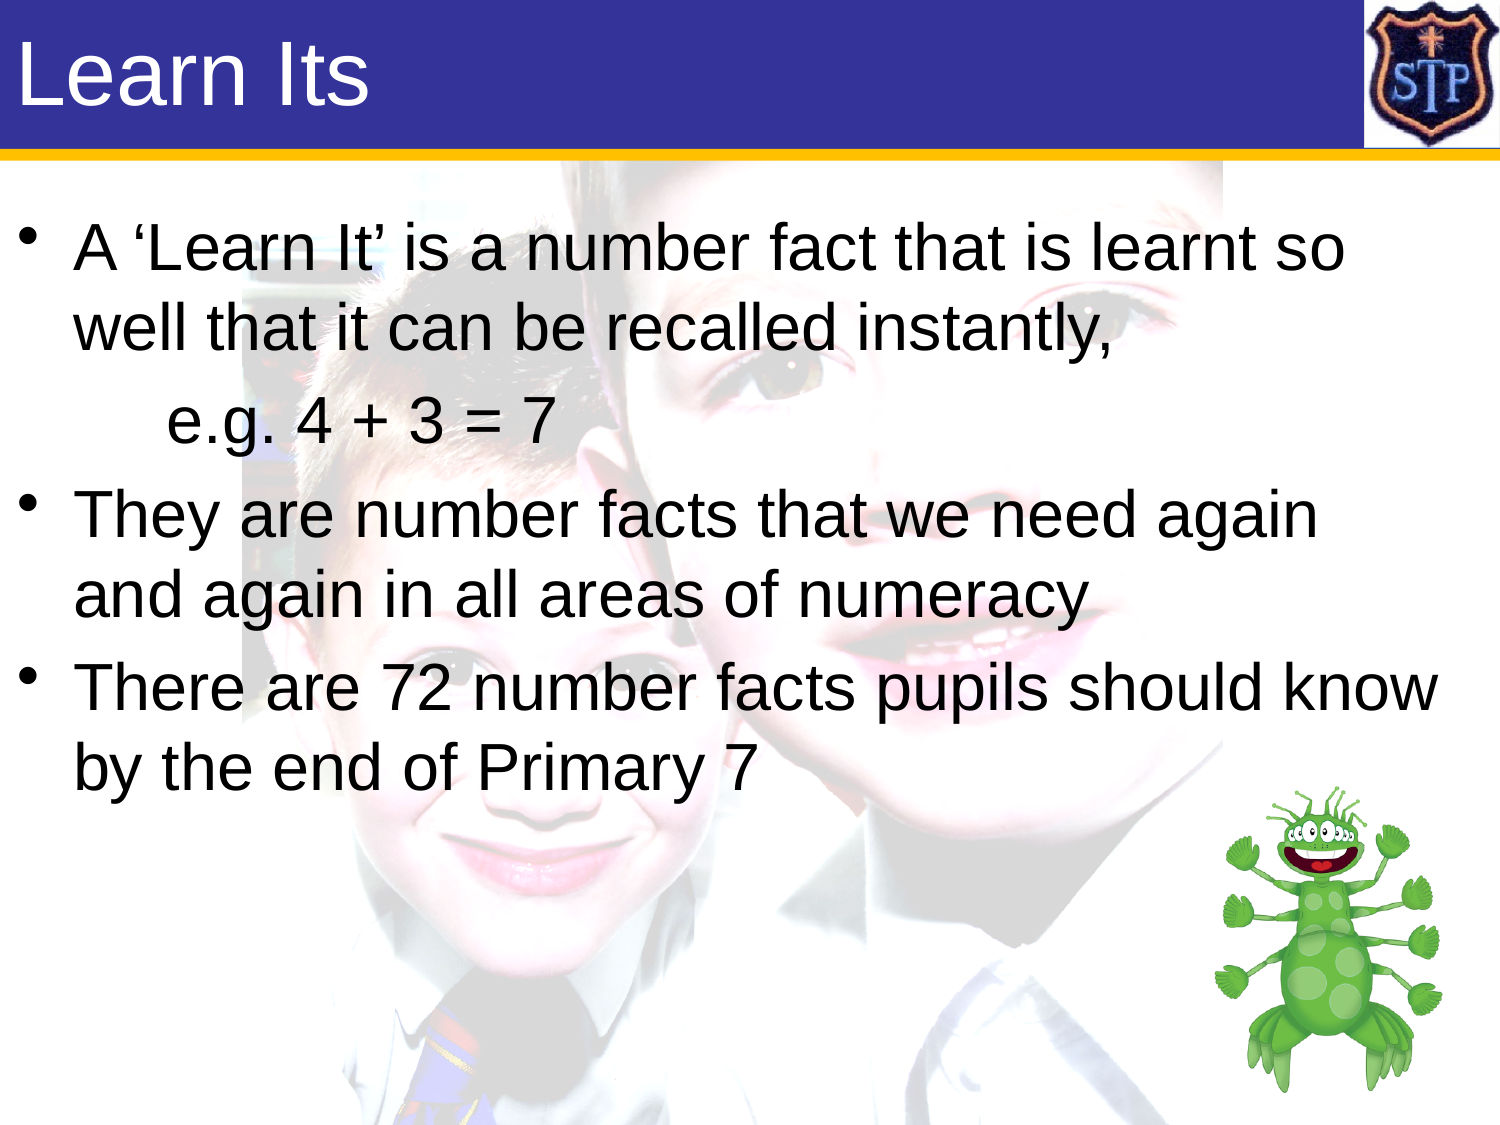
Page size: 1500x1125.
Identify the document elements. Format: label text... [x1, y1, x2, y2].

picture [1363, 0, 1500, 148]
title Learn Its [0, 0, 1361, 138]
list A ‘Learn It’ is a number fact that is learnt so well that it can be recalled instantly, e.g. 4 + 3 = 7 They are number facts that we need again and again in all areas of numeracy There are 72 number facts pupils should know by the end of Primary 7 [1, 196, 1459, 1125]
picture [1209, 774, 1448, 1110]
